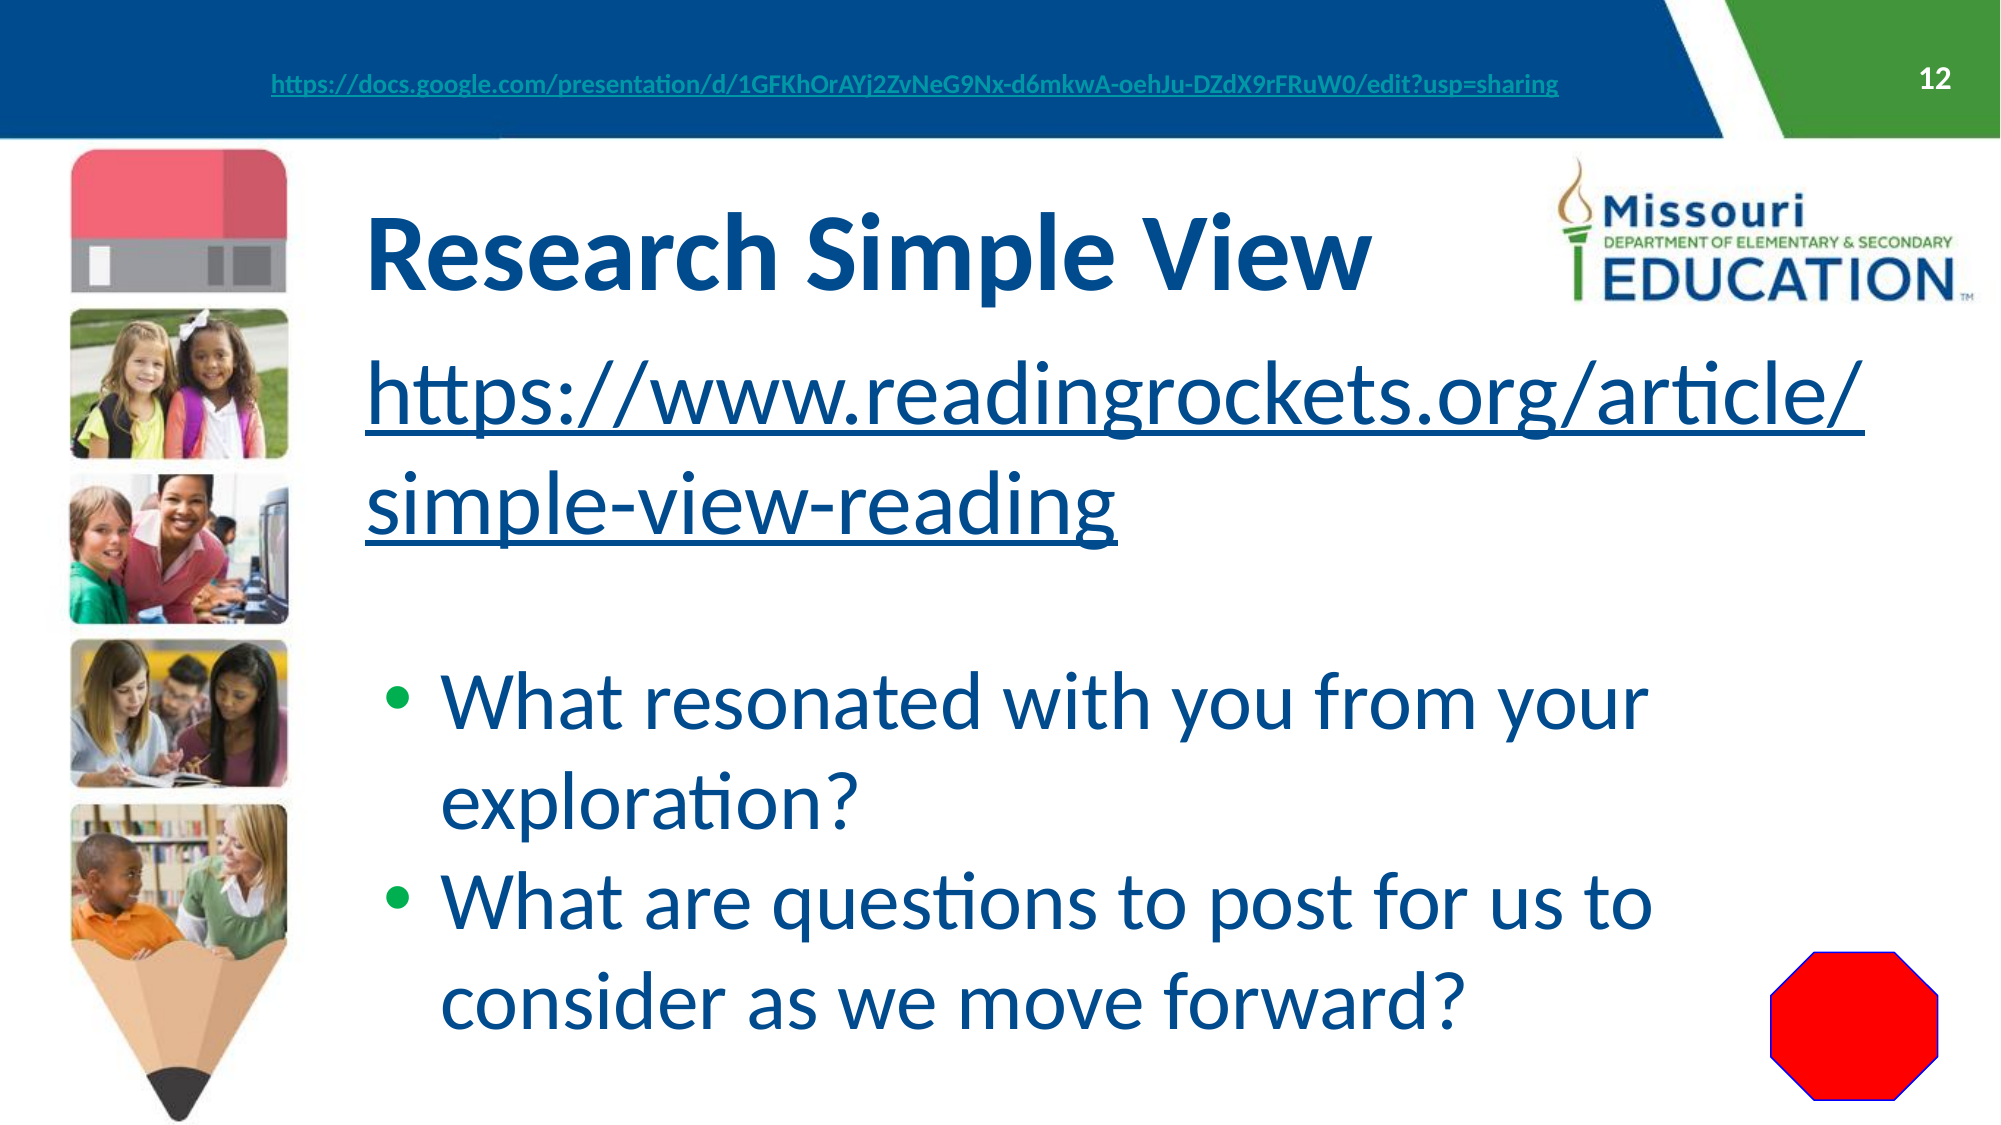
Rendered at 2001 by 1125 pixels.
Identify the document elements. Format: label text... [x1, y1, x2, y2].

text_box [1770, 952, 1938, 1101]
picture [0, 0, 2001, 1125]
slide_number 12 [1800, 45, 1967, 106]
text_box https://docs.google.com/presentation/d/1GFKhOrAYj2ZvNeG9Nx-d6mkwA-oehJu-DZdX9rFRuW0/edit?usp=sharing [112, 46, 1718, 114]
list Research Simple View [350, 170, 1517, 321]
list https://www.readingrockets.org/article/ simple-view-reading What resonated with you from your exploration? What are questions to post for us to consider as we move forward? [350, 324, 1938, 1100]
